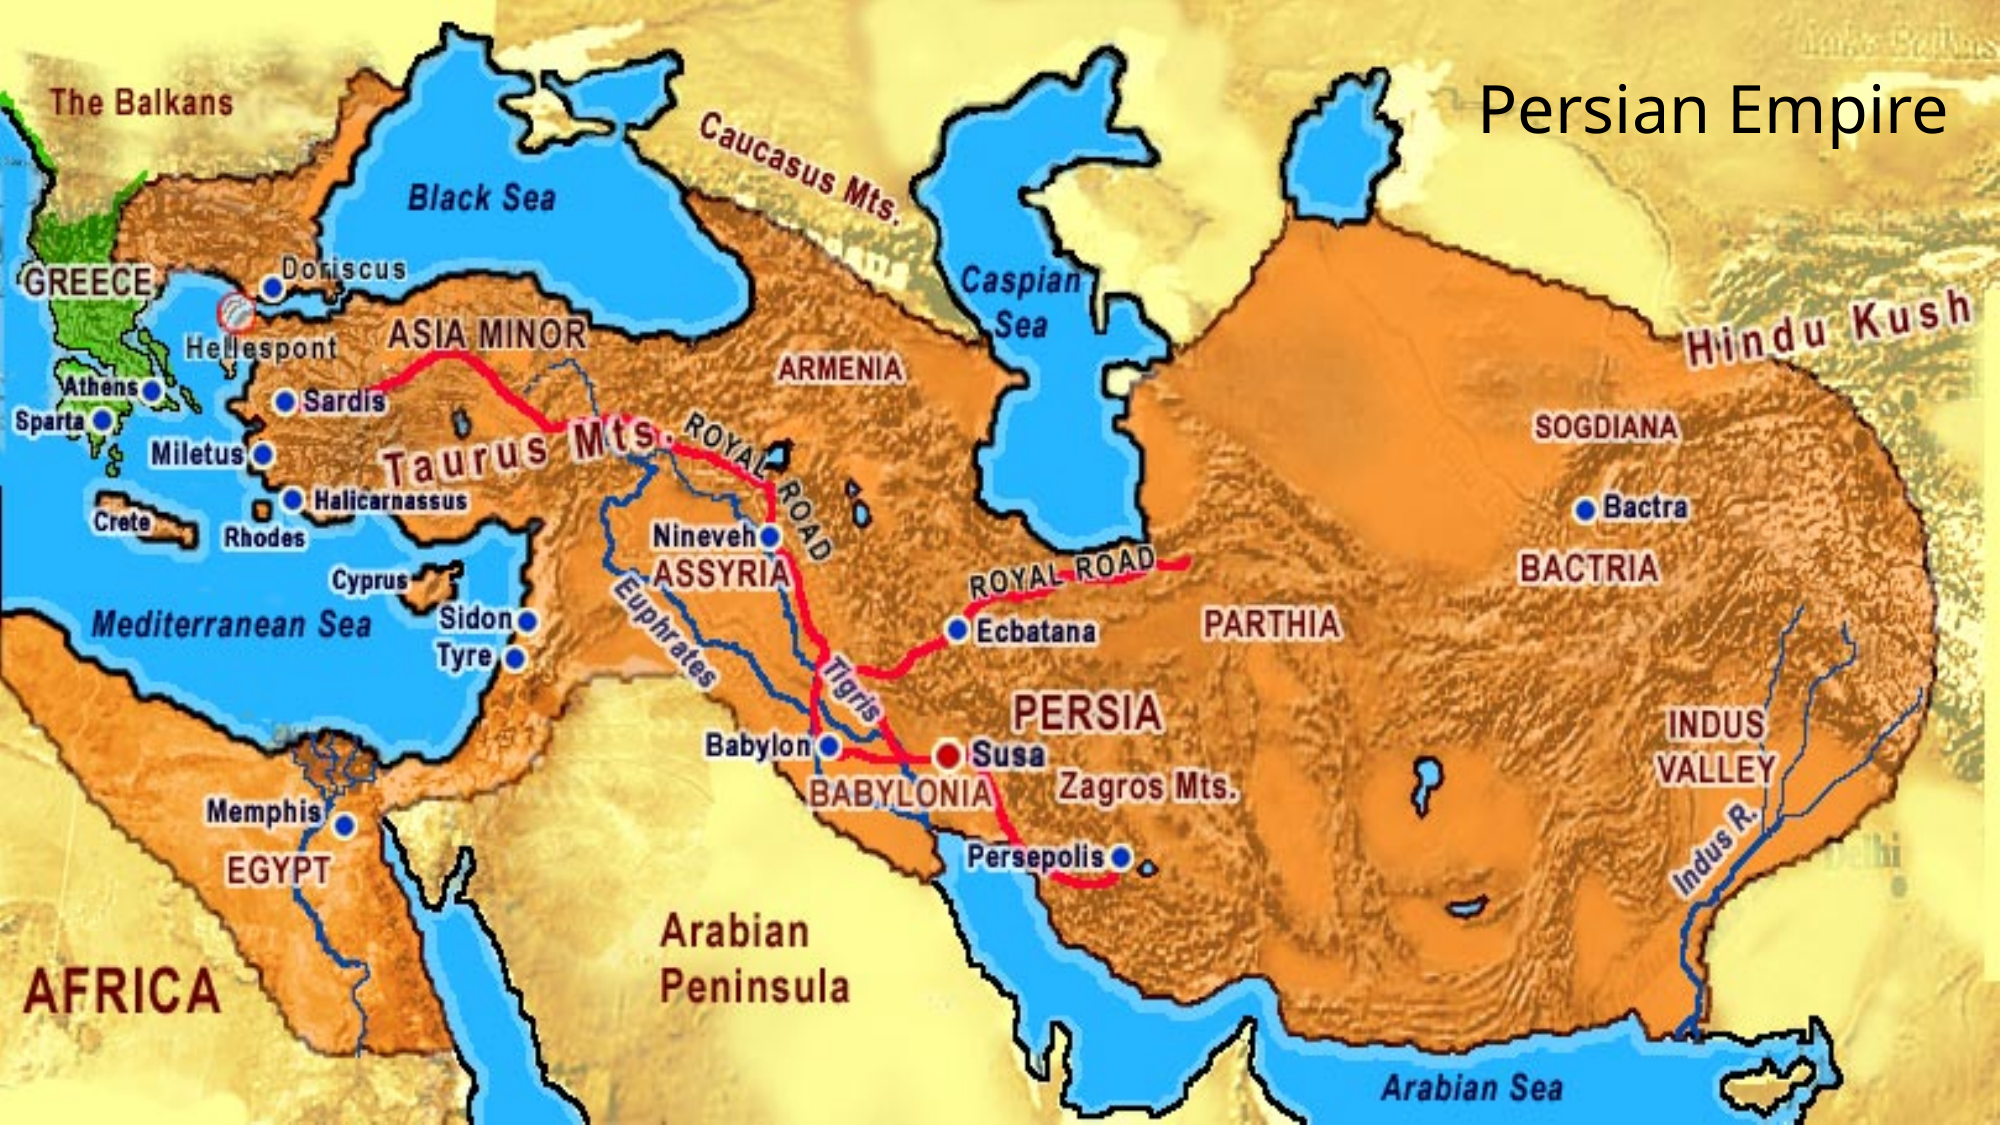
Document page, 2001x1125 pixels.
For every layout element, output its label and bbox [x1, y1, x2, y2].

list [0, 0, 2000, 1125]
